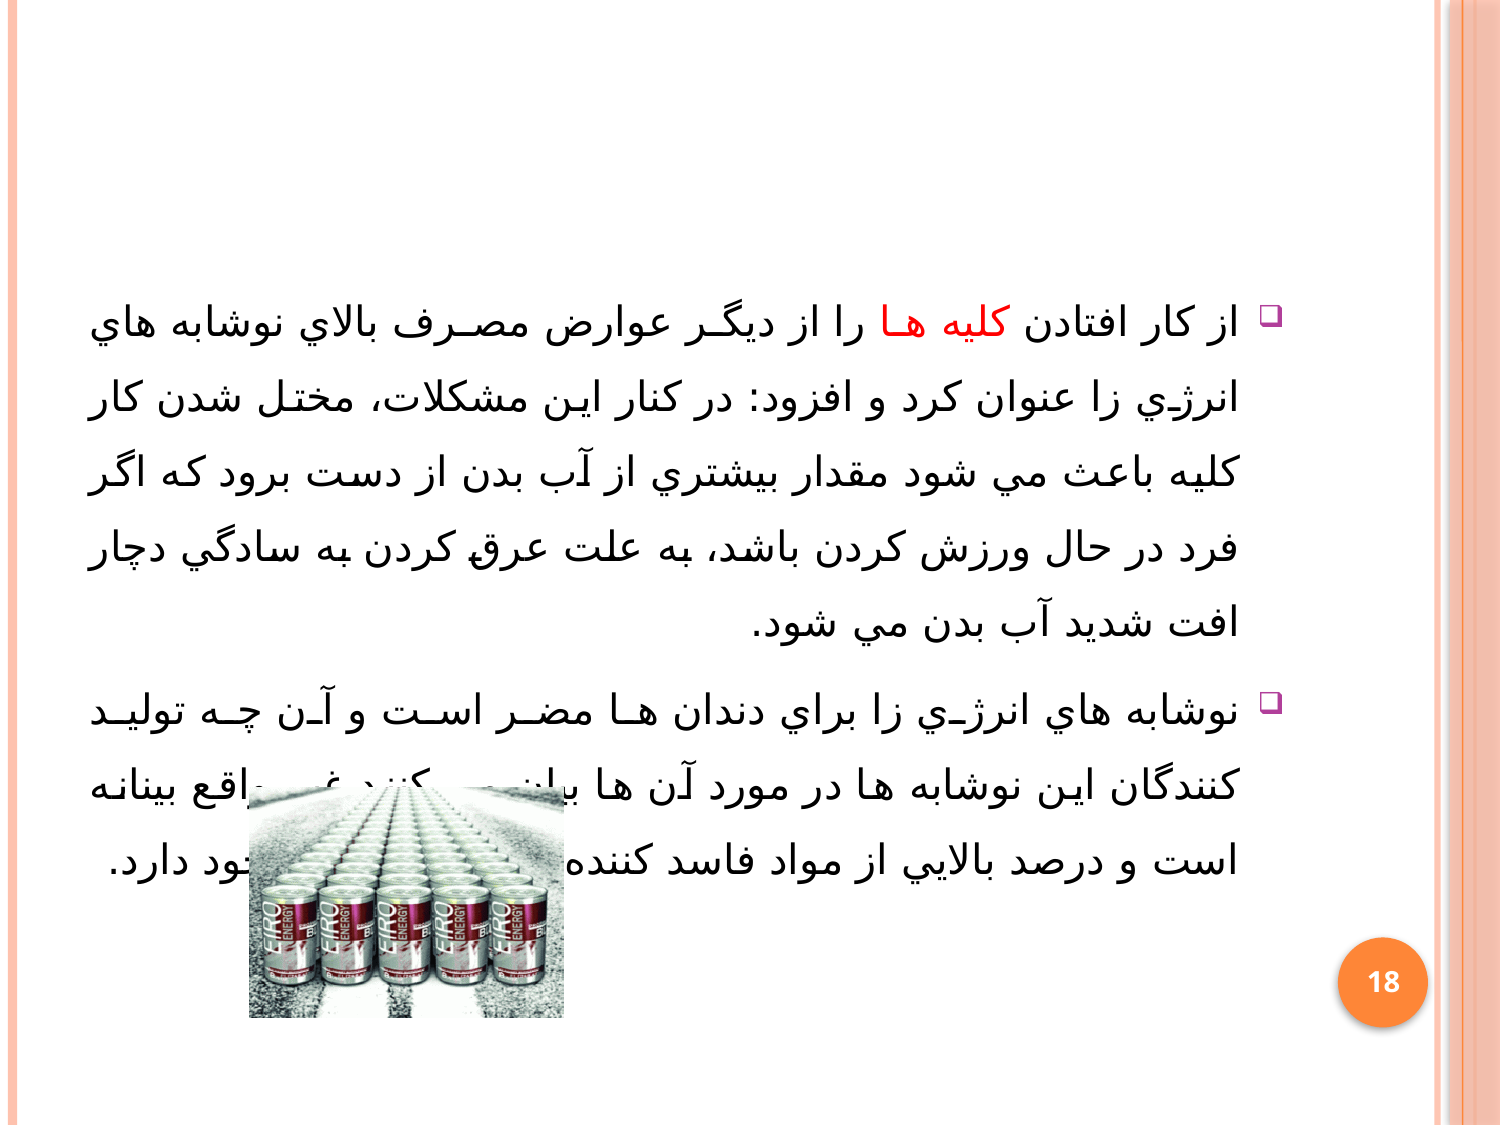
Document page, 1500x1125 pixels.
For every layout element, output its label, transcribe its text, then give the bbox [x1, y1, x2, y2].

picture [249, 786, 564, 1019]
list از کار افتادن کليه‌ ها را از ديگر عوارض مصرف بالاي نوشابه‌ هاي انرژي ‌زا عنوان کرد و افزود: در کنار اين مشکلات، مختل شدن کار کليه باعث مي‌ شود مقدار بيشتري از آب بدن از دست برود که اگر فرد در حال ورزش کردن باشد، به علت عرق کردن به سادگي دچار افت شديد آب بدن مي ‌شود. نوشابه‌ هاي انرژي زا براي دندان ها مضر است و آن چه توليد کنندگان اين نوشابه‌ ها در مورد آن ها بيان مي‌ کنند غير واقع بينانه است و درصد بالايي از مواد فاسد کننده دندان در آن ها وجود دارد. [75, 262, 1300, 1062]
slide_number 18 [1333, 940, 1434, 1027]
